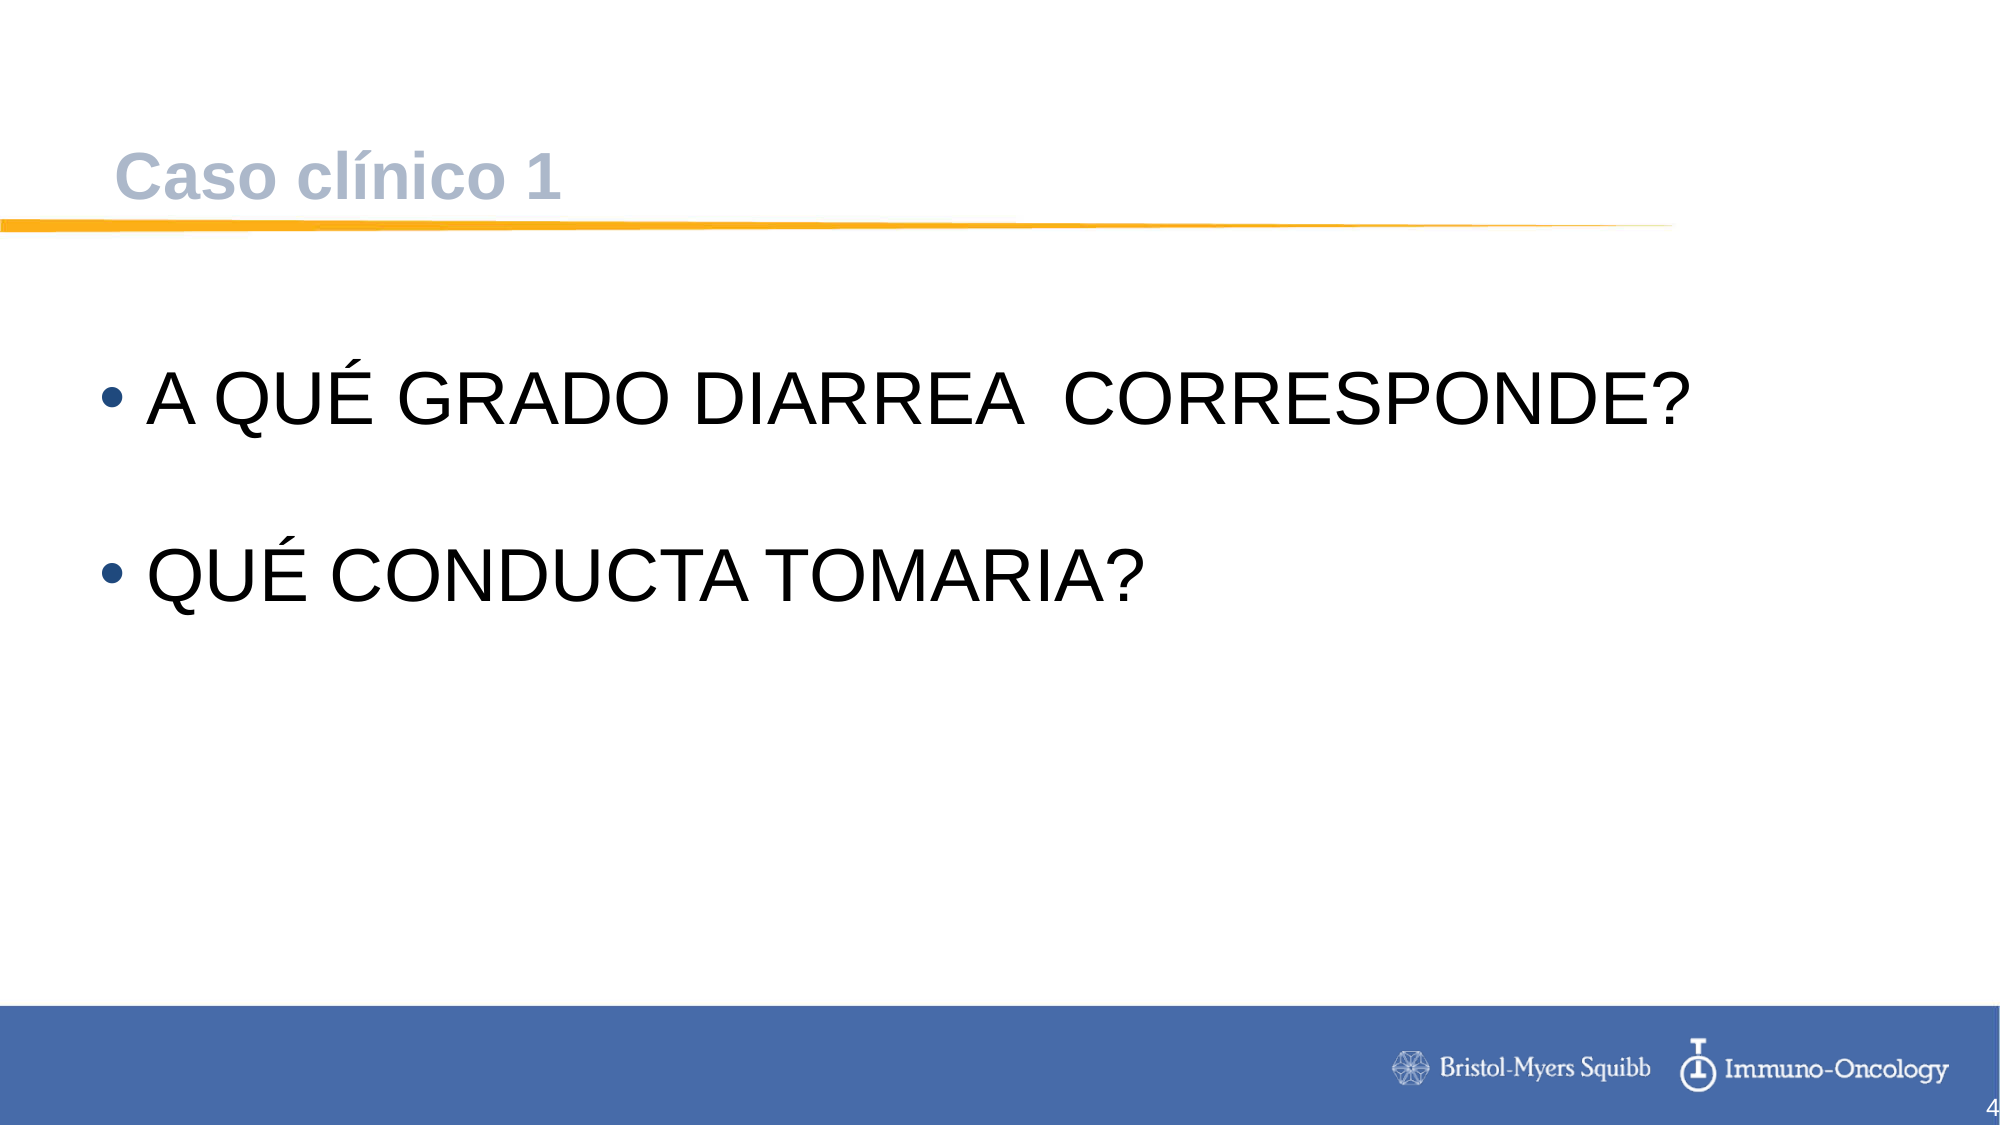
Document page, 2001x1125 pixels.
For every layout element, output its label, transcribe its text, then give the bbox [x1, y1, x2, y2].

picture [0, 0, 2000, 1125]
slide_number 4 [1948, 1091, 2000, 1122]
title Caso clínico 1 [99, 150, 1743, 206]
list A QUÉ GRADO DIARREA CORRESPONDE? QUÉ CONDUCTA TOMARIA? [99, 262, 1900, 615]
